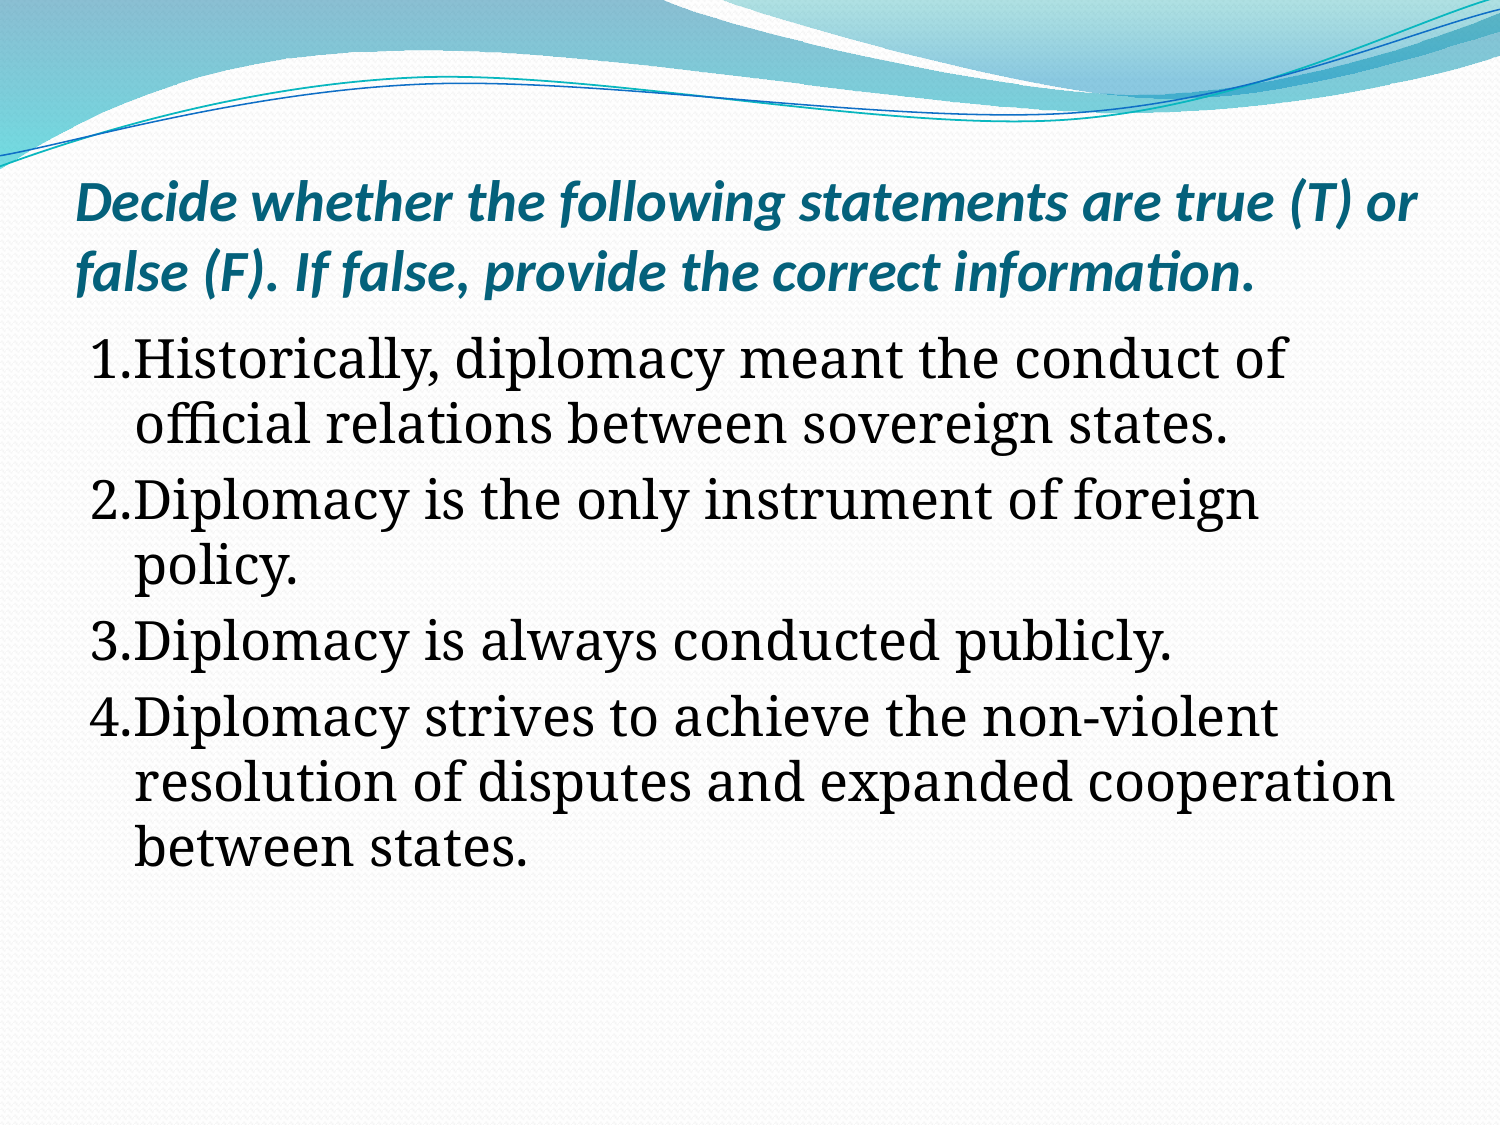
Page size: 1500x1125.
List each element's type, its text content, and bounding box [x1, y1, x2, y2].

list 1.Historically, diplomacy meant the conduct of official relations between sovereign states. 2.Diplomacy is the only instrument of foreign policy. 3.Diplomacy is always conducted publicly. 4.Diplomacy strives to achieve the non-violent resolution of disputes and expanded cooperation between states. [75, 317, 1425, 1038]
title Decide whether the following statements are true (T) or false (F). If false, provide the correct information. [75, 115, 1425, 303]
